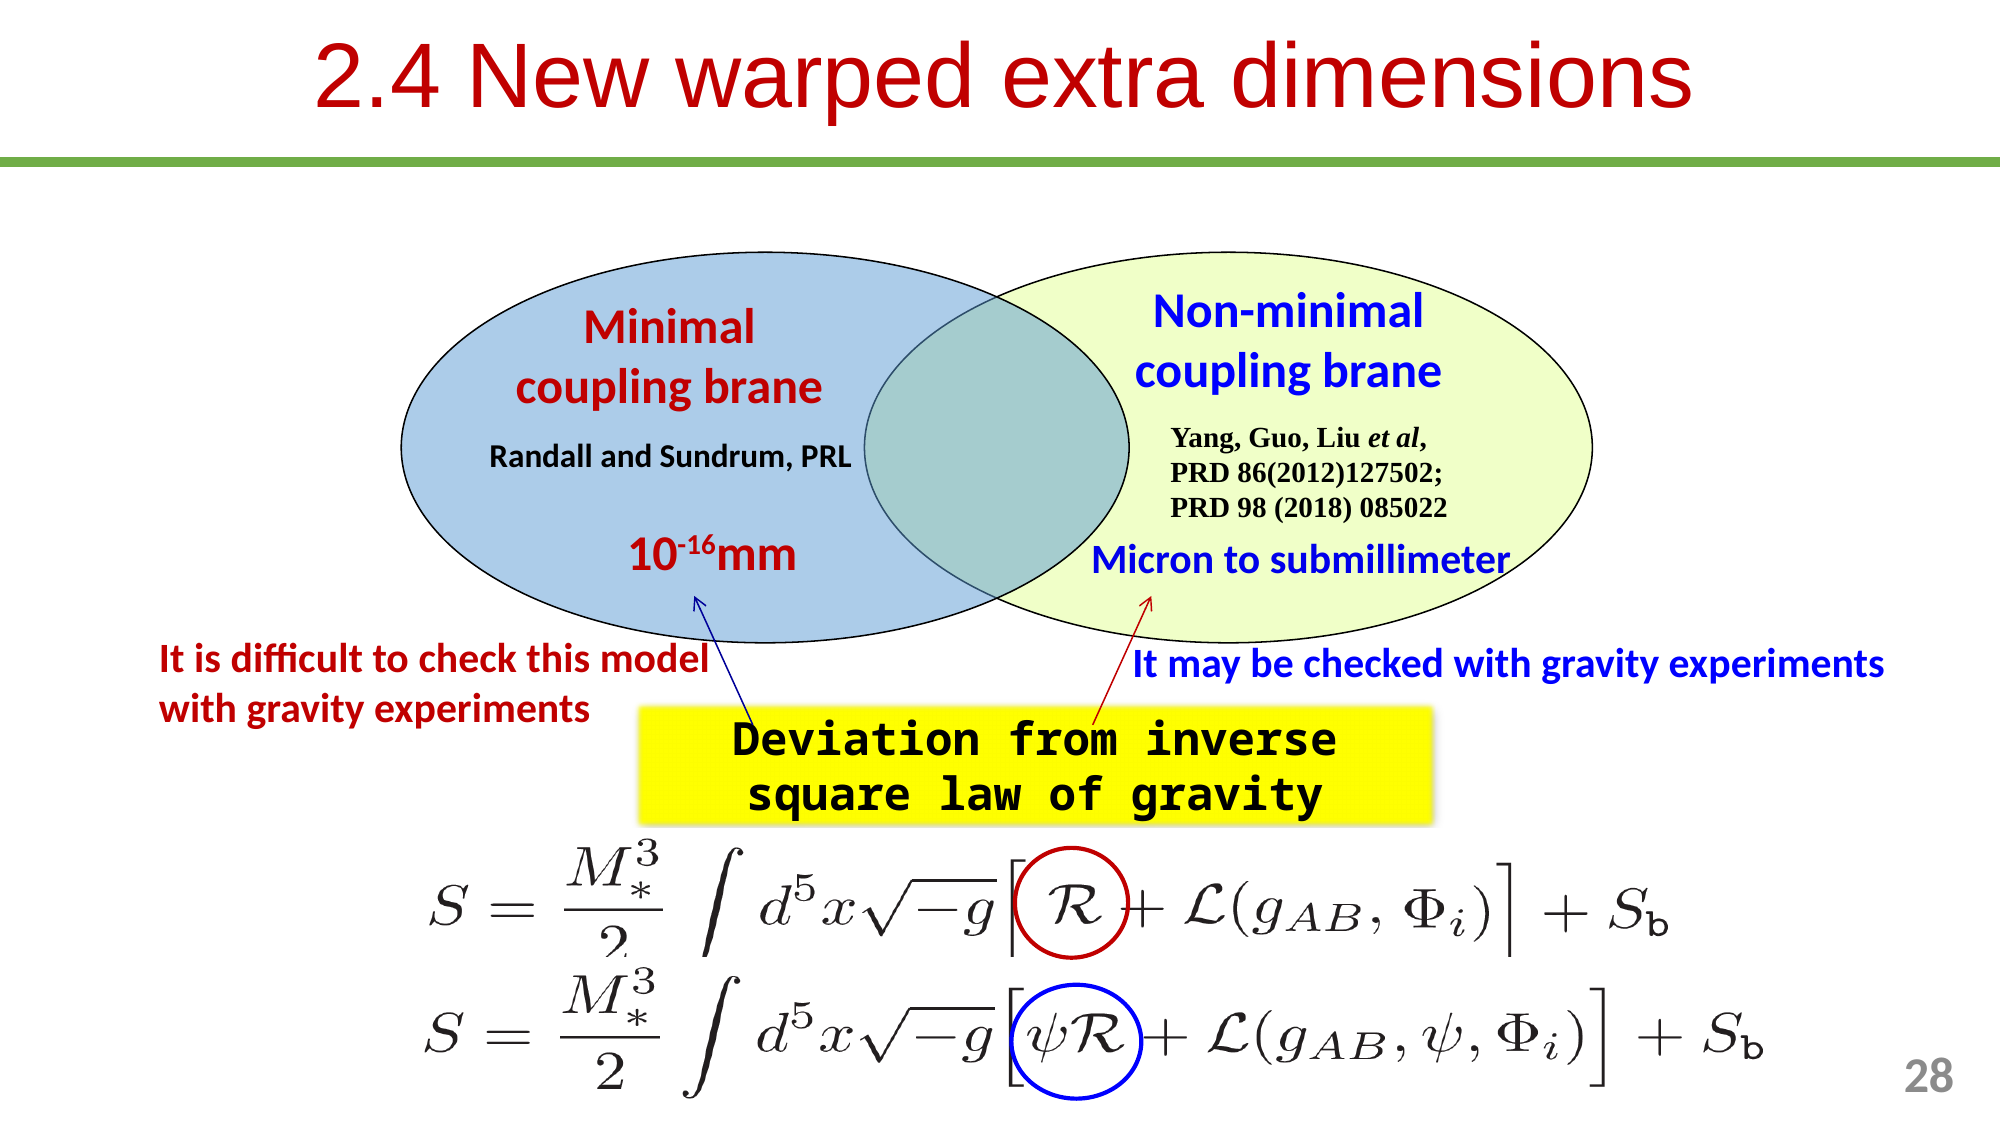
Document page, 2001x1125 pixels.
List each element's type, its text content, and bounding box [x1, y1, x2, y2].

text_box It is difficult to check this model with gravity experiments [144, 622, 763, 738]
slide_number 28 [1775, 1042, 1970, 1103]
text_box It may be checked with gravity experiments [1152, 628, 1938, 694]
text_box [1092, 595, 1152, 725]
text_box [401, 252, 1717, 643]
text_box 2.4 New warped extra dimensions [9, 0, 2000, 156]
picture [413, 828, 1775, 1107]
text_box Deviation from inverse square law of gravity [643, 711, 1429, 821]
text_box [694, 595, 753, 725]
